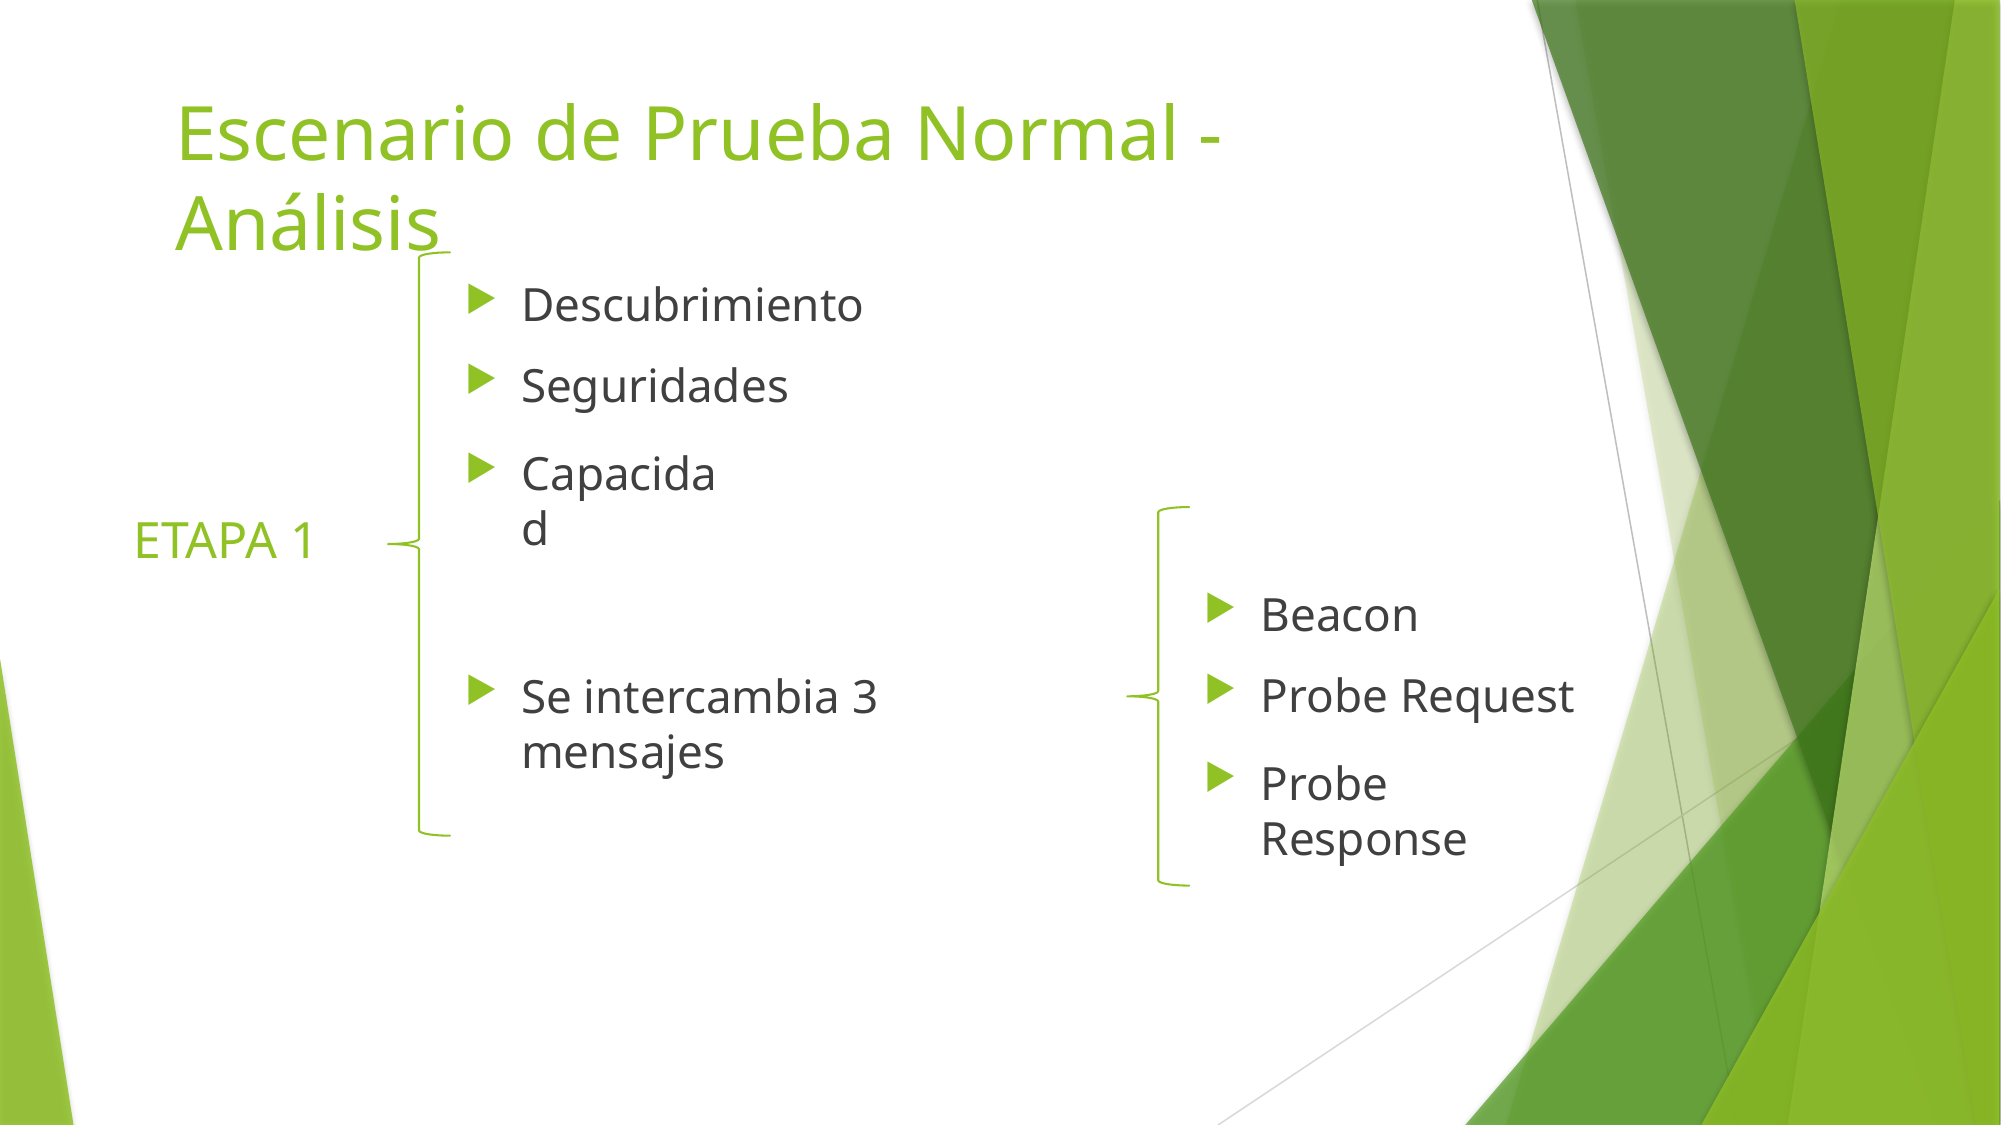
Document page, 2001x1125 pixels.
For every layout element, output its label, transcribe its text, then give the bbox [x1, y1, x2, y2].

text_box Se intercambia 3 mensajes [450, 659, 1103, 744]
list Descubrimiento [450, 268, 937, 349]
text_box Probe Response [1189, 746, 1610, 831]
text_box Capacidad [450, 437, 756, 521]
text_box Probe Request [1189, 658, 1676, 744]
text_box Seguridades [449, 349, 937, 434]
text_box Beacon [1189, 578, 1676, 658]
text_box [387, 251, 451, 837]
text_box ETAPA 1 [118, 500, 339, 618]
title Escenario de Prueba Normal - Análisis [160, 78, 1511, 195]
text_box [1126, 506, 1191, 887]
